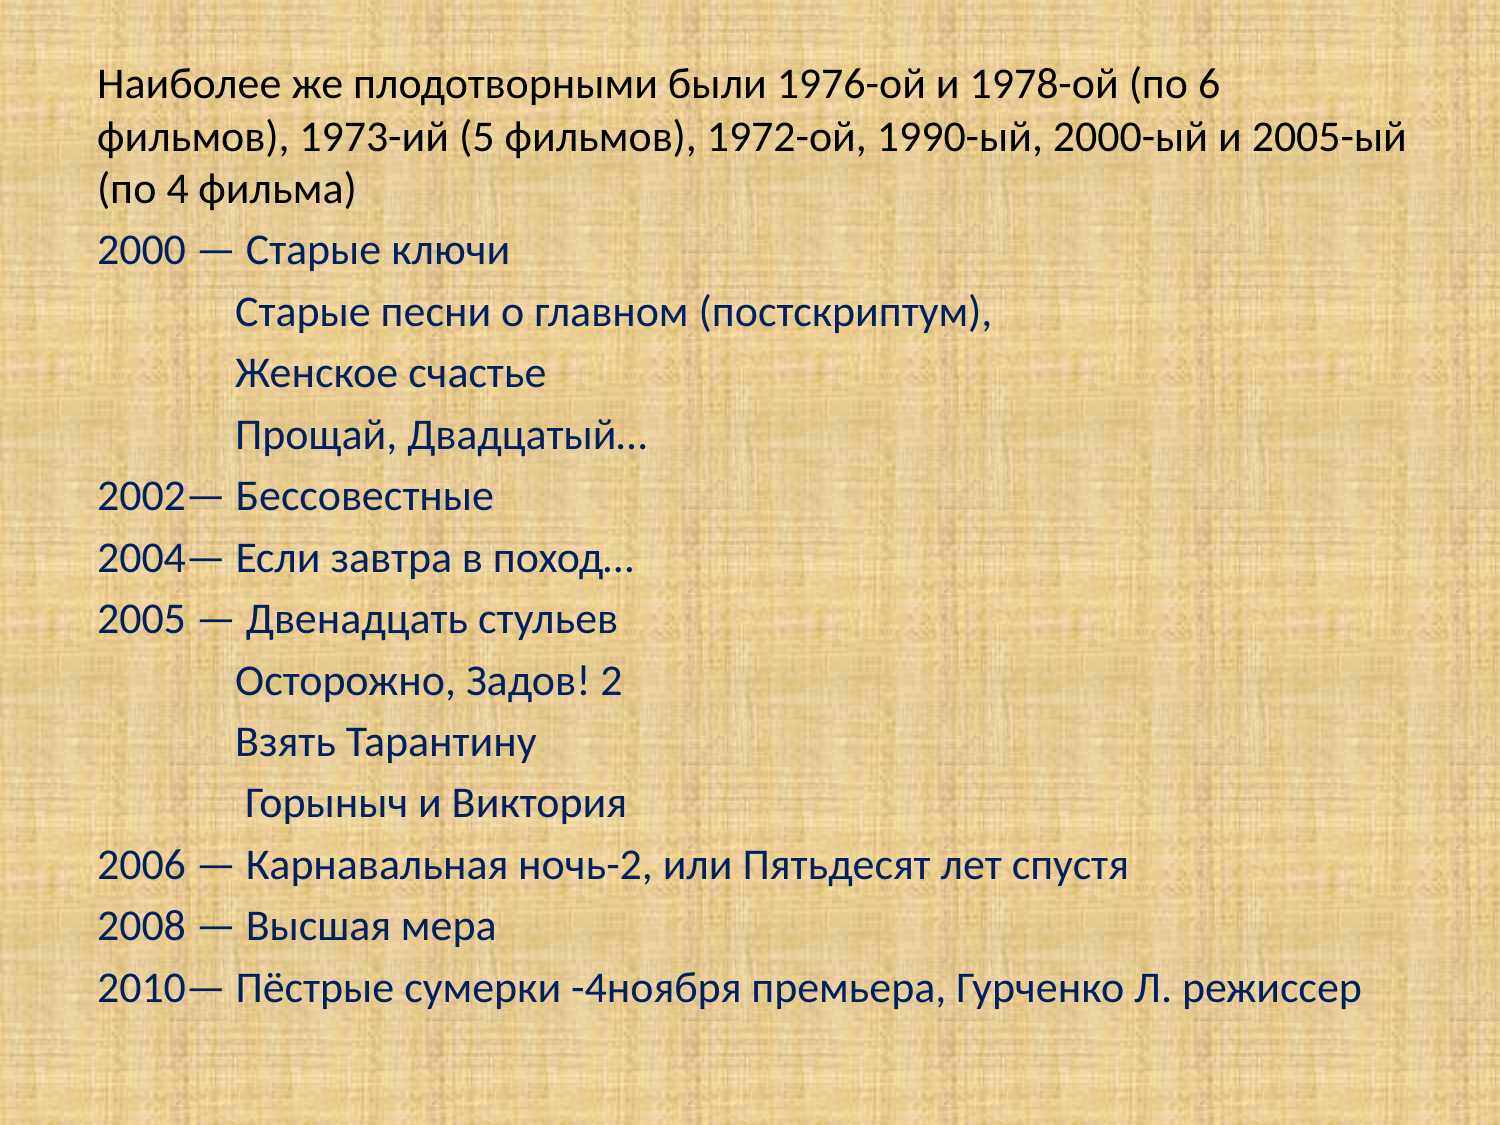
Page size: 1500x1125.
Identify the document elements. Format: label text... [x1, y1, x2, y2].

picture [0, 0, 1500, 1125]
list Наиболее же плодотворными были 1976-ой и 1978-ой (по 6 фильмов), 1973-ий (5 фильмов), 1972-ой, 1990-ый, 2000-ый и 2005-ый (по 4 фильма) 2000 — Старые ключи Старые песни о главном (постскриптум), Женское счастье Прощай, Двадцатый… 2002— Бессовестные 2004— Если завтра в поход… 2005 — Двенадцать стульев Осторожно, Задов! 2 Взять Тарантину Горыныч и Виктория 2006 — Карнавальная ночь-2, или Пятьдесят лет спустя 2008 — Высшая мера 2010— Пёстрые сумерки -4ноября премьера, Гурченко Л. режиссер [82, 46, 1432, 1024]
